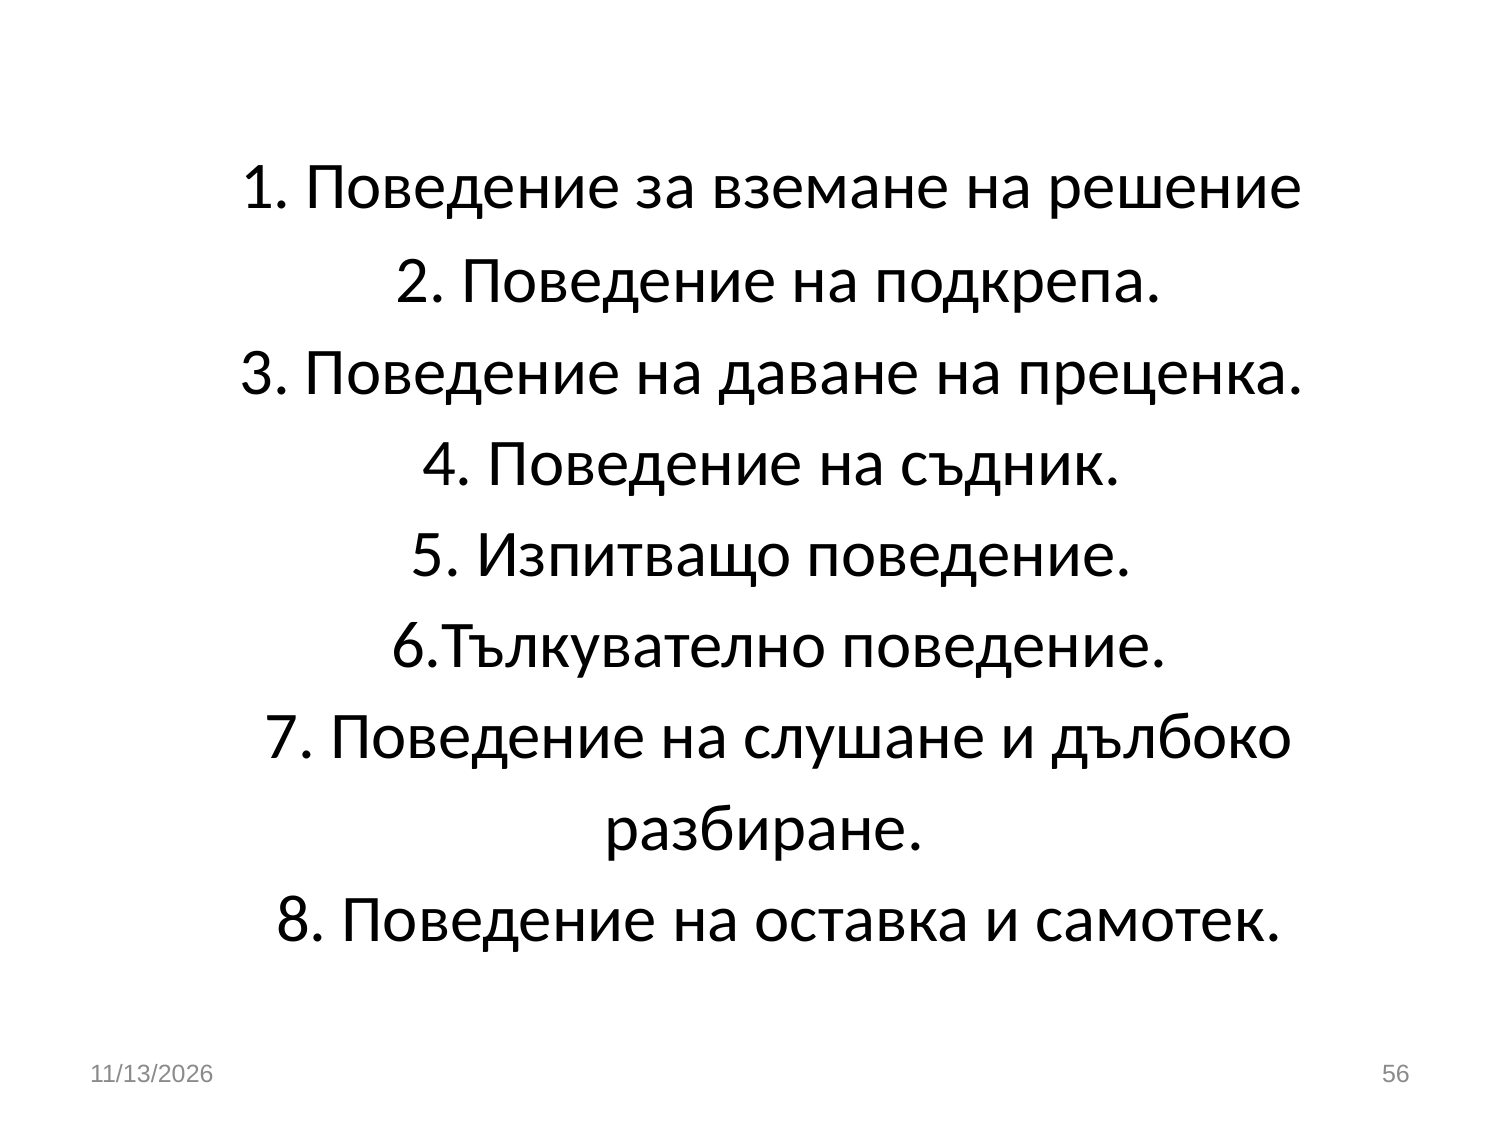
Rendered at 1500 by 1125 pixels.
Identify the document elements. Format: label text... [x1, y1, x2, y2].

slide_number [75, 1042, 425, 1103]
slide_number 56 [1074, 1042, 1425, 1103]
title 1. Поведение за вземане на решение 2. Поведение на подкрепа. 3. Поведение на даване на преценка. 4. Поведение на съдник. 5. Изпитващо поведение. 6.Тълкувателно поведение. 7. Поведение на слушане и дълбоко разбиране. 8. Поведение на оставка и самотек. [75, 78, 1425, 988]
